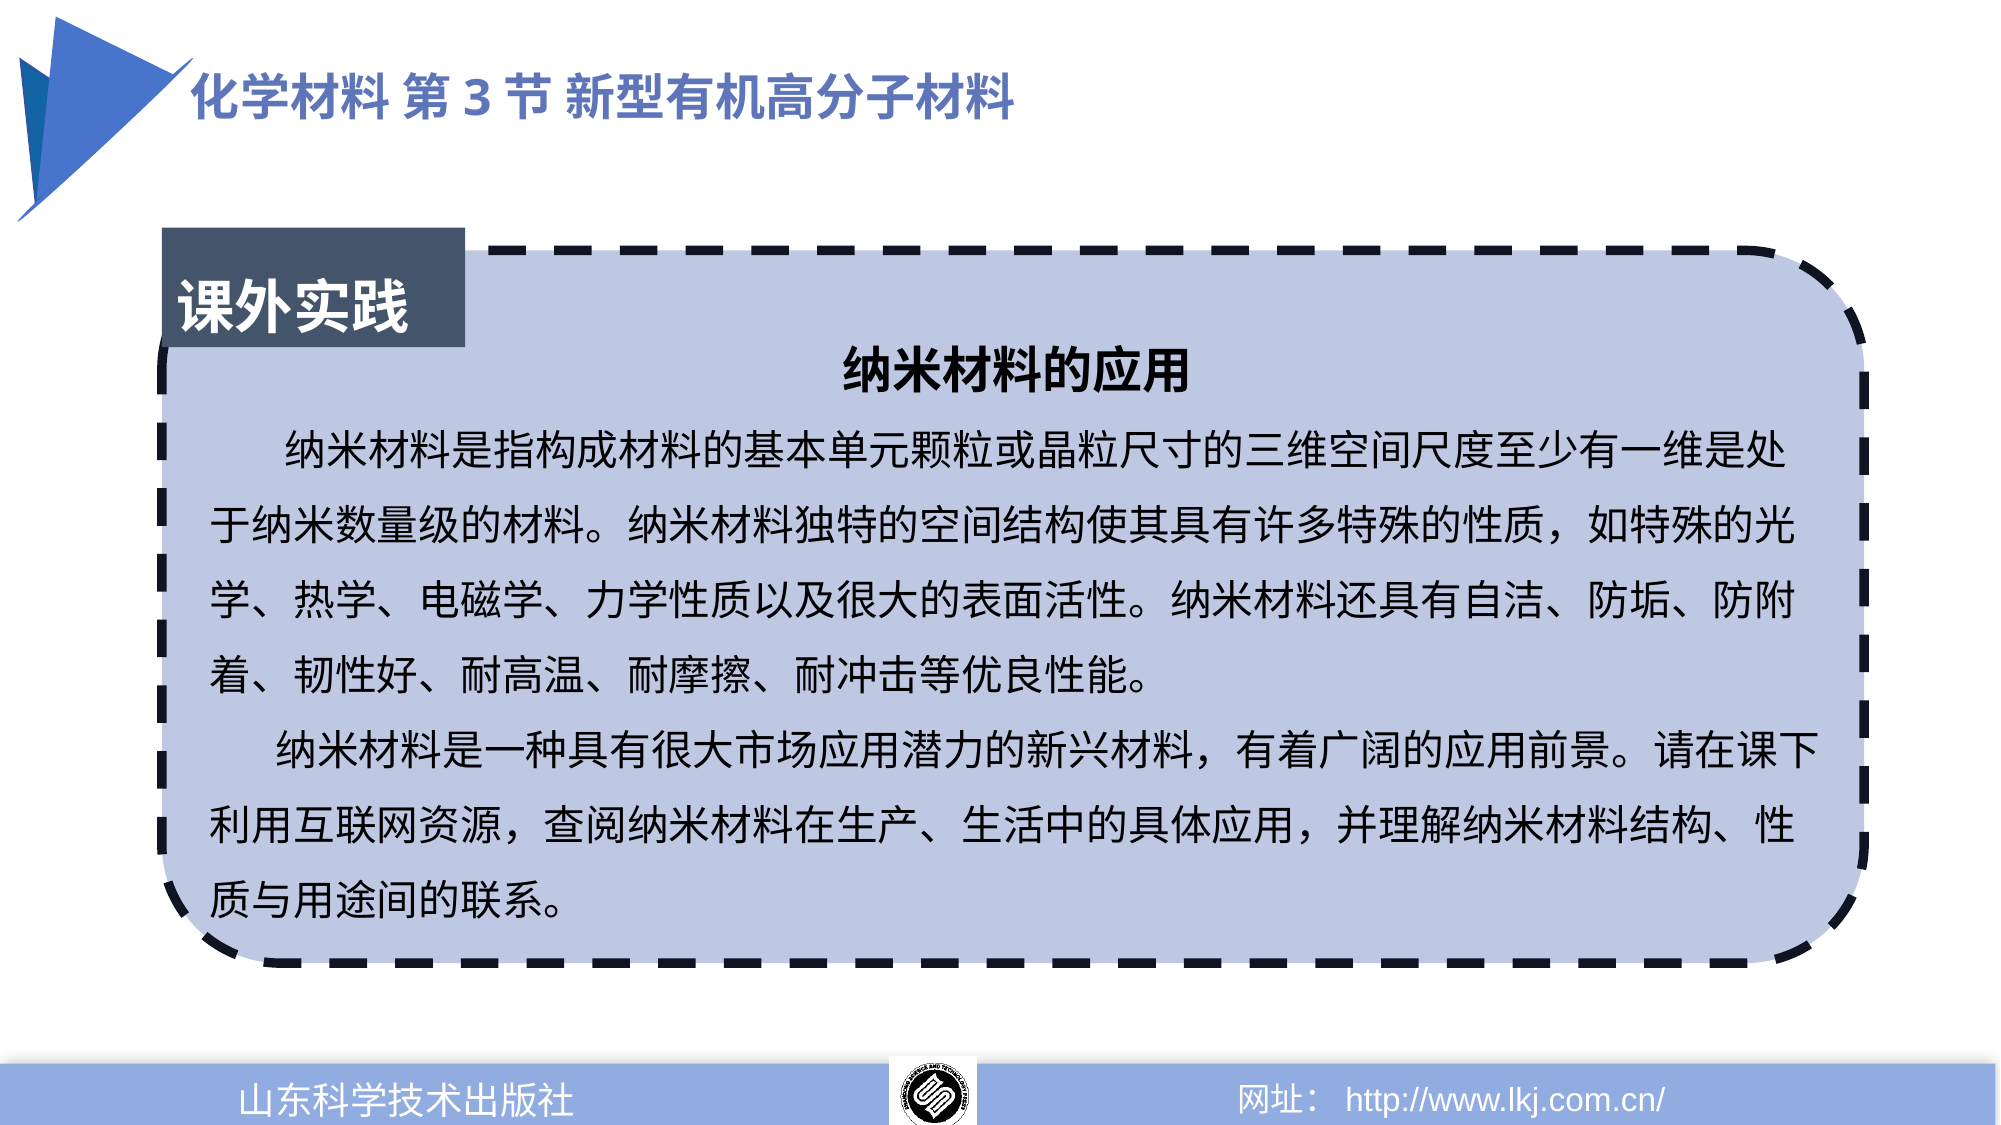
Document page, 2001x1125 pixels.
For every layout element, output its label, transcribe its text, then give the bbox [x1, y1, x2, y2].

text_box [0, 1062, 889, 1125]
text_box 山东科学技术出版社 [222, 1069, 889, 1125]
text_box 课外实践 [161, 227, 466, 348]
text_box [160, 348, 195, 929]
text_box 化学材料 第3节 新型有机高分子材料 [226, 58, 1493, 134]
picture [889, 1055, 978, 1125]
text_box [198, 932, 1826, 965]
text_box [466, 249, 1866, 918]
text_box 网址：http://www.lkj.com.cn/ [1222, 1070, 1890, 1125]
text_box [0, 29, 226, 182]
text_box 纳米材料的应用 纳米材料是指构成材料的基本单元颗粒或晶粒尺寸的三维空间尺度至少有一维是处于纳米数量级的材料。纳米材料独特的空间结构使其具有许多特殊的性质，如特殊的光学、热学、电磁学、力学性质以及很大的表面活性。纳米材料还具有自洁、防垢、防附着、韧性好、耐高温、耐摩擦、耐冲击等优良性能。 纳米材料是一种具有很大市场应用潜力的新兴材料，有着广阔的应用前景。请在课下利用互联网资源，查阅纳米材料在生产、生活中的具体应用，并理解纳米材料结构、性质与用途间的联系。 [195, 301, 1840, 932]
text_box [978, 1062, 1997, 1125]
